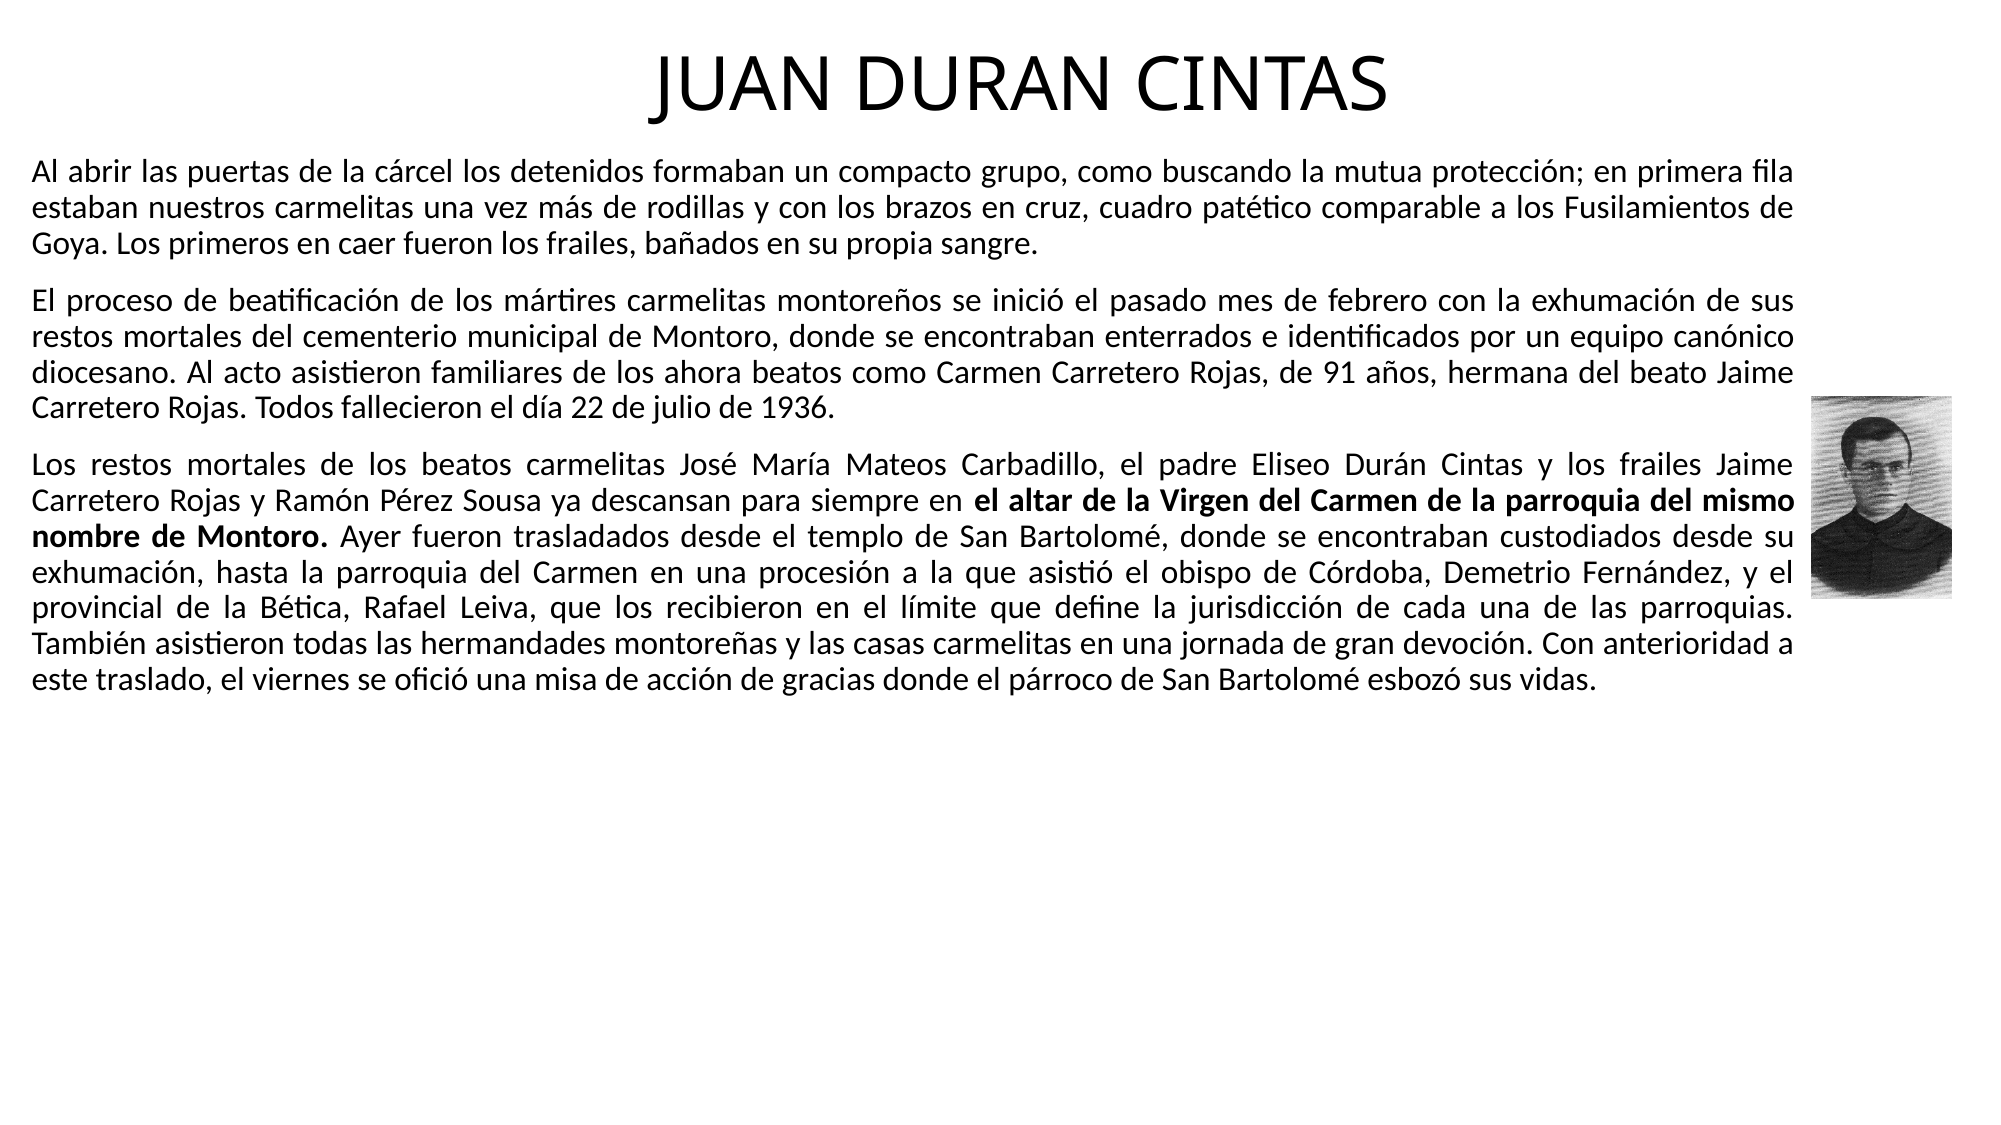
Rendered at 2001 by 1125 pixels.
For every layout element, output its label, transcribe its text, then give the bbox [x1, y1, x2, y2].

title JUAN DURAN CINTAS [289, 29, 1756, 127]
subtitle Al abrir las puertas de la cárcel los detenidos formaban un compacto grupo, como buscando la mutua protección; en primera fila estaban nuestros carmelitas una vez más de rodillas y con los brazos en cruz, cuadro patético comparable a los Fusilamientos de Goya. Los primeros en caer fueron los frailes, bañados en su propia sangre. El proceso de beatificación de los mártires carmelitas montoreños se inició el pasado mes de febrero con la exhumación de sus restos mortales del cementerio municipal de Montoro, donde se encontraban enterrados e identificados por un equipo canónico diocesano. Al acto asistieron familiares de los ahora beatos como Carmen Carretero Rojas, de 91 años, hermana del beato Jaime Carretero Rojas. Todos fallecieron el día 22 de julio de 1936. Los restos mortales de los beatos carmelitas José María Mateos Carbadillo, el padre Eliseo Durán Cintas y los frailes Jaime Carretero Rojas y Ramón Pérez Sousa ya descansan para siempre en el altar de la Virgen del Carmen de la parroquia del mismo nombre de Montoro. Ayer fueron trasladados desde el templo de San Bartolomé, donde se encontraban custodiados desde su exhumación, hasta la parroquia del Carmen en una procesión a la que asistió el obispo de Córdoba, Demetrio Fernández, y el provincial de la Bética, Rafael Leiva, que los recibieron en el límite que define la jurisdicción de cada una de las parroquias. También asistieron todas las hermandades montoreñas y las casas carmelitas en una jornada de gran devoción. Con anterioridad a este traslado, el viernes se ofició una misa de acción de gracias donde el párroco de San Bartolomé esbozó sus vidas. [31, 154, 1797, 1095]
picture [1810, 395, 1952, 600]
